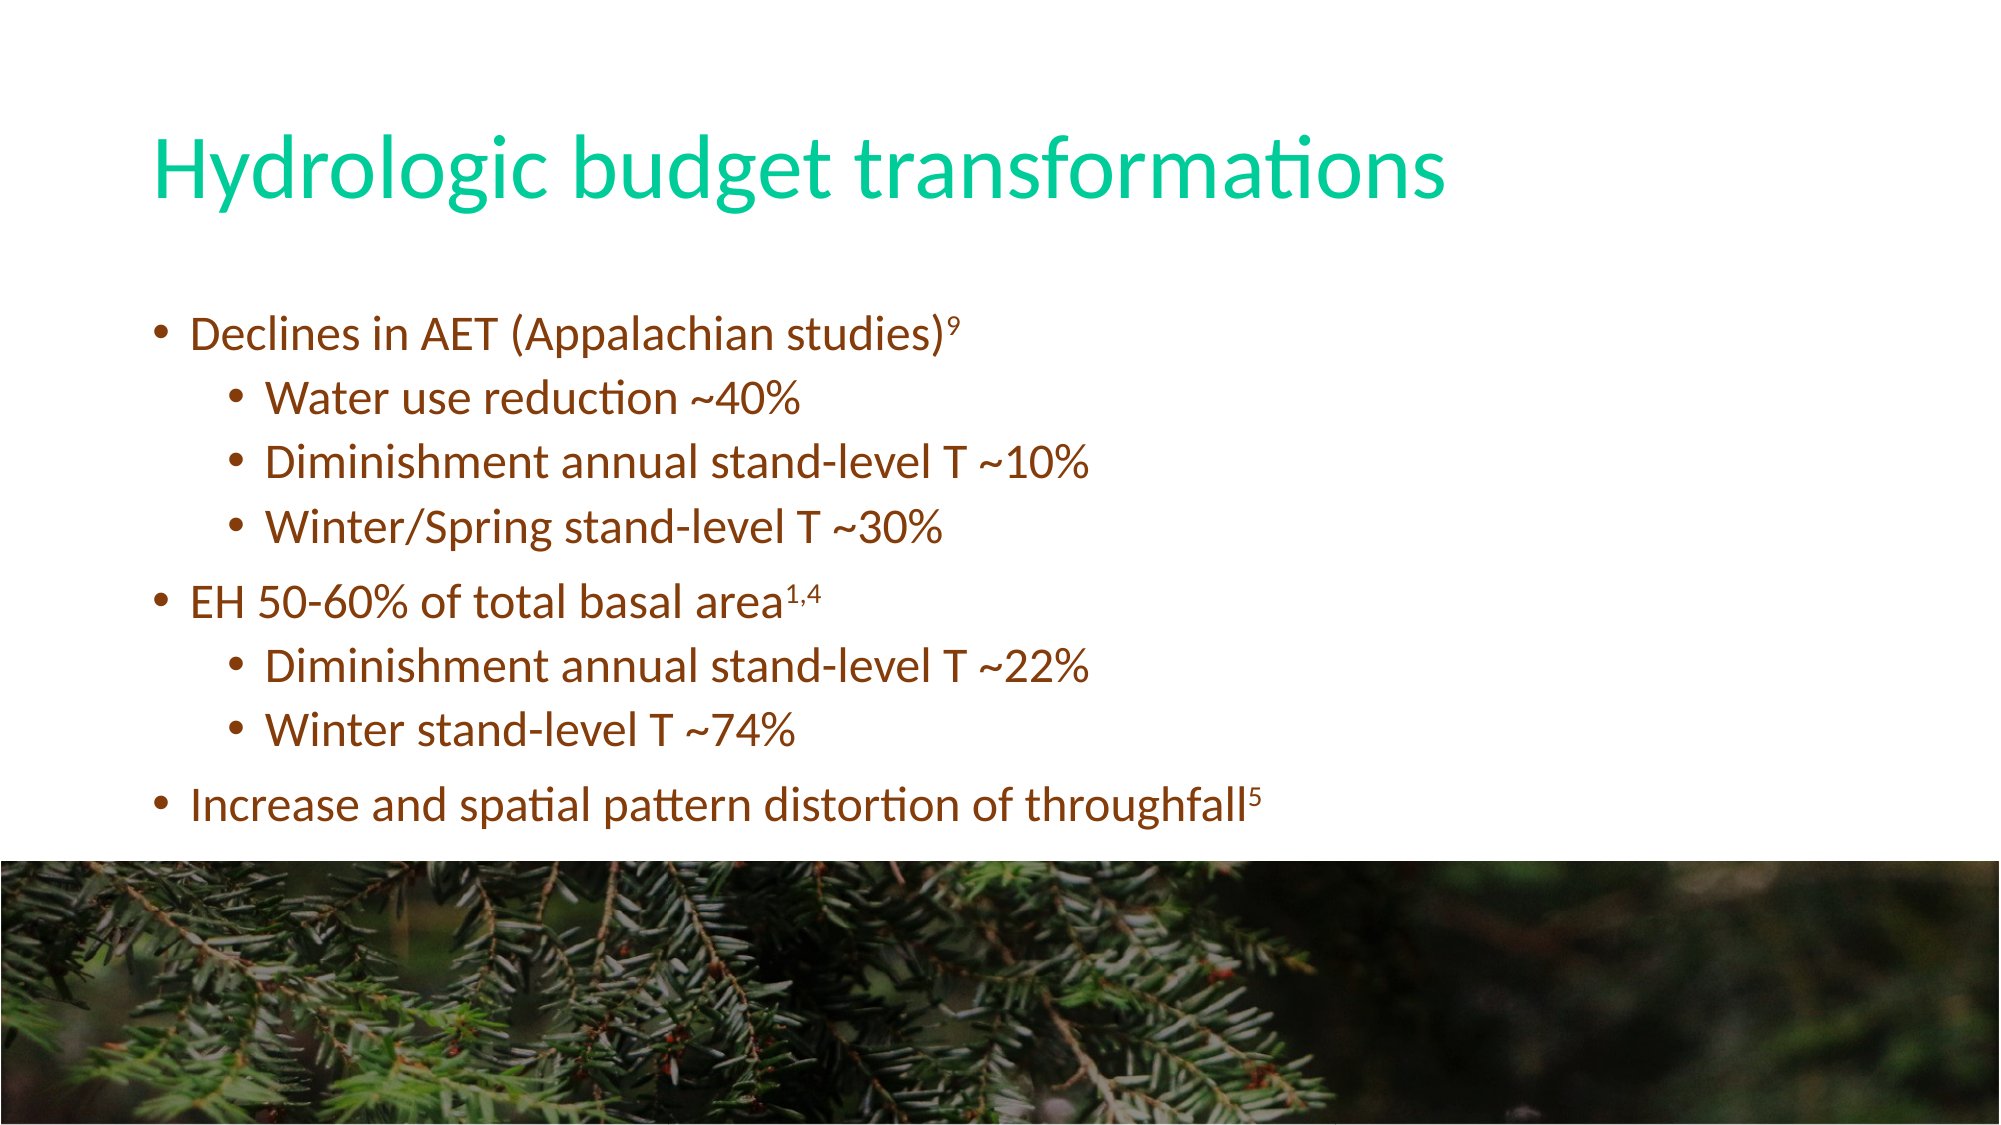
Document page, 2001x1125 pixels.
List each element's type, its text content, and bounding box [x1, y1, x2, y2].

title Hydrologic budget transformations [137, 59, 1863, 278]
list Declines in AET (Appalachian studies)9 Water use reduction ~40% Diminishment annual stand-level T ~10% Winter/Spring stand-level T ~30% EH 50-60% of total basal area1,4 Diminishment annual stand-level T ~22% Winter stand-level T ~74% Increase and spatial pattern distortion of throughfall5 [137, 299, 1863, 861]
picture [0, 861, 2000, 1125]
